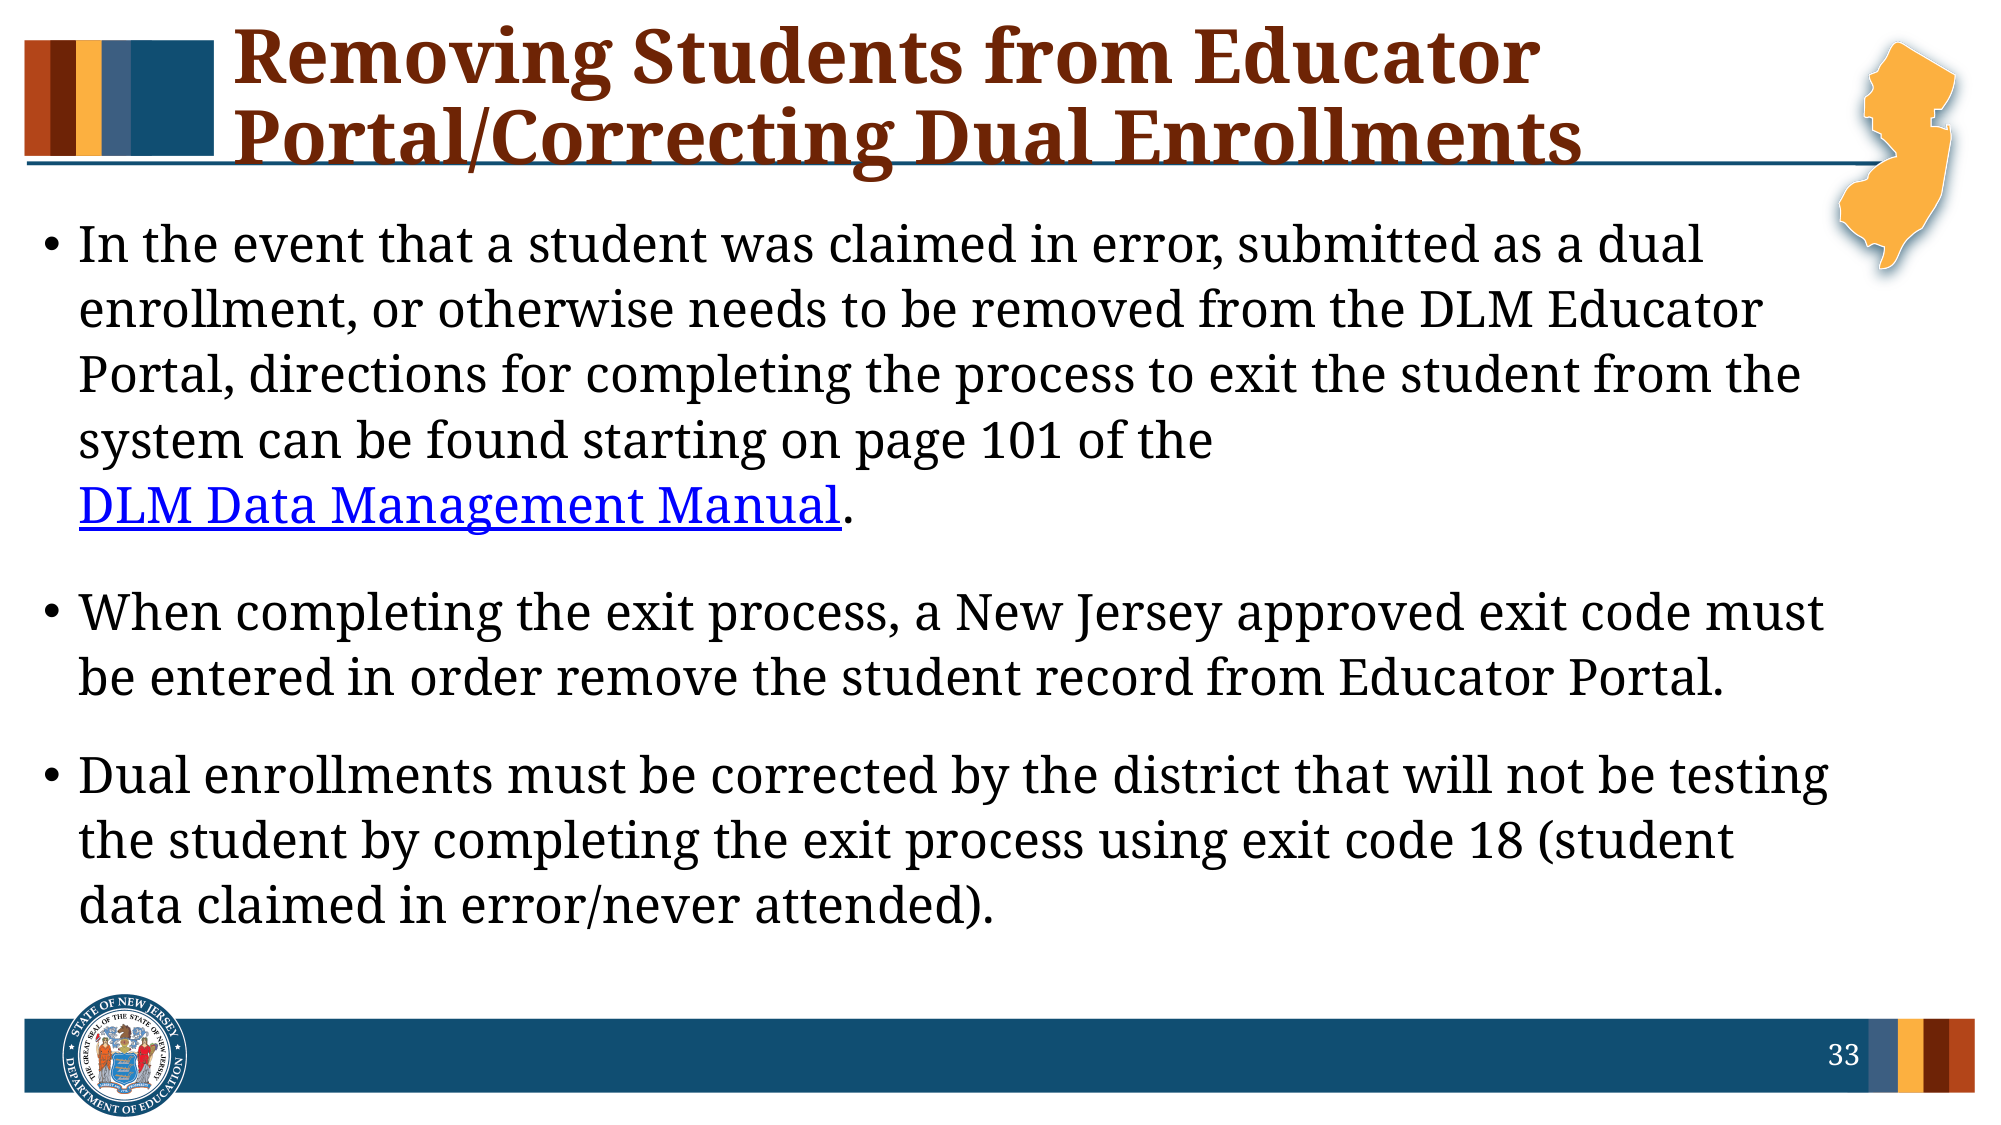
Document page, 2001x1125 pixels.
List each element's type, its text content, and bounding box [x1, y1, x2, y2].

list In the event that a student was claimed in error, submitted as a dual enrollment, or otherwise needs to be removed from the DLM Educator Portal, directions for completing the process to exit the student from the system can be found starting on page 101 of the DLM Data Management Manual. When completing the exit process, a New Jersey approved exit code must be entered in order remove the student record from Educator Portal. Dual enrollments must be corrected by the district that will not be testing the student by completing the exit process using exit code 18 (student data claimed in error/never attended). [28, 200, 1972, 989]
picture [24, 26, 1976, 295]
picture [24, 992, 1975, 1119]
slide_number 33 [1425, 1026, 1876, 1087]
title Removing Students from Educator Portal/Correcting Dual Enrollments [218, 38, 1876, 162]
